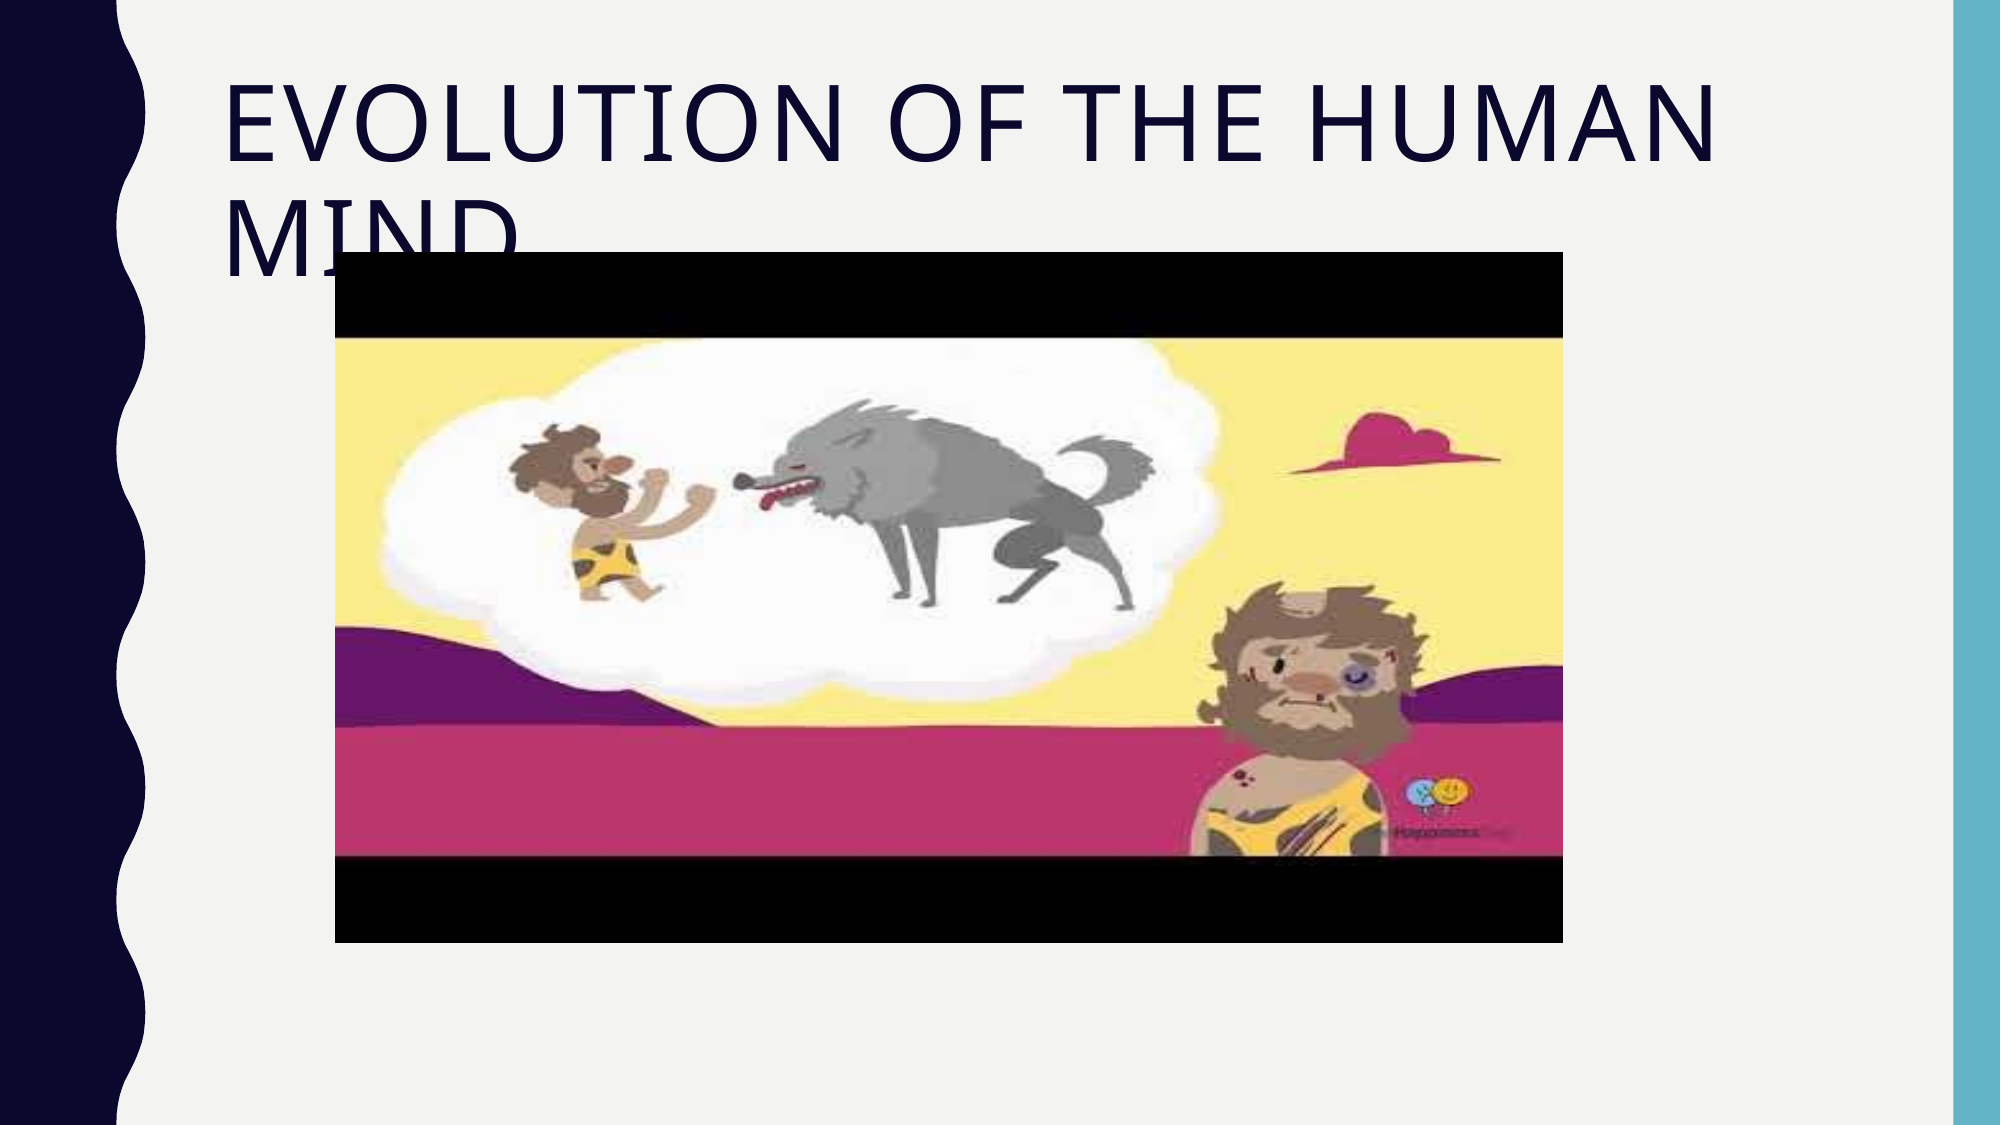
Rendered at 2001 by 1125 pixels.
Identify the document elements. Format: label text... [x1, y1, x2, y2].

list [334, 252, 1564, 944]
title Evolution of the human mind [205, 62, 1875, 308]
